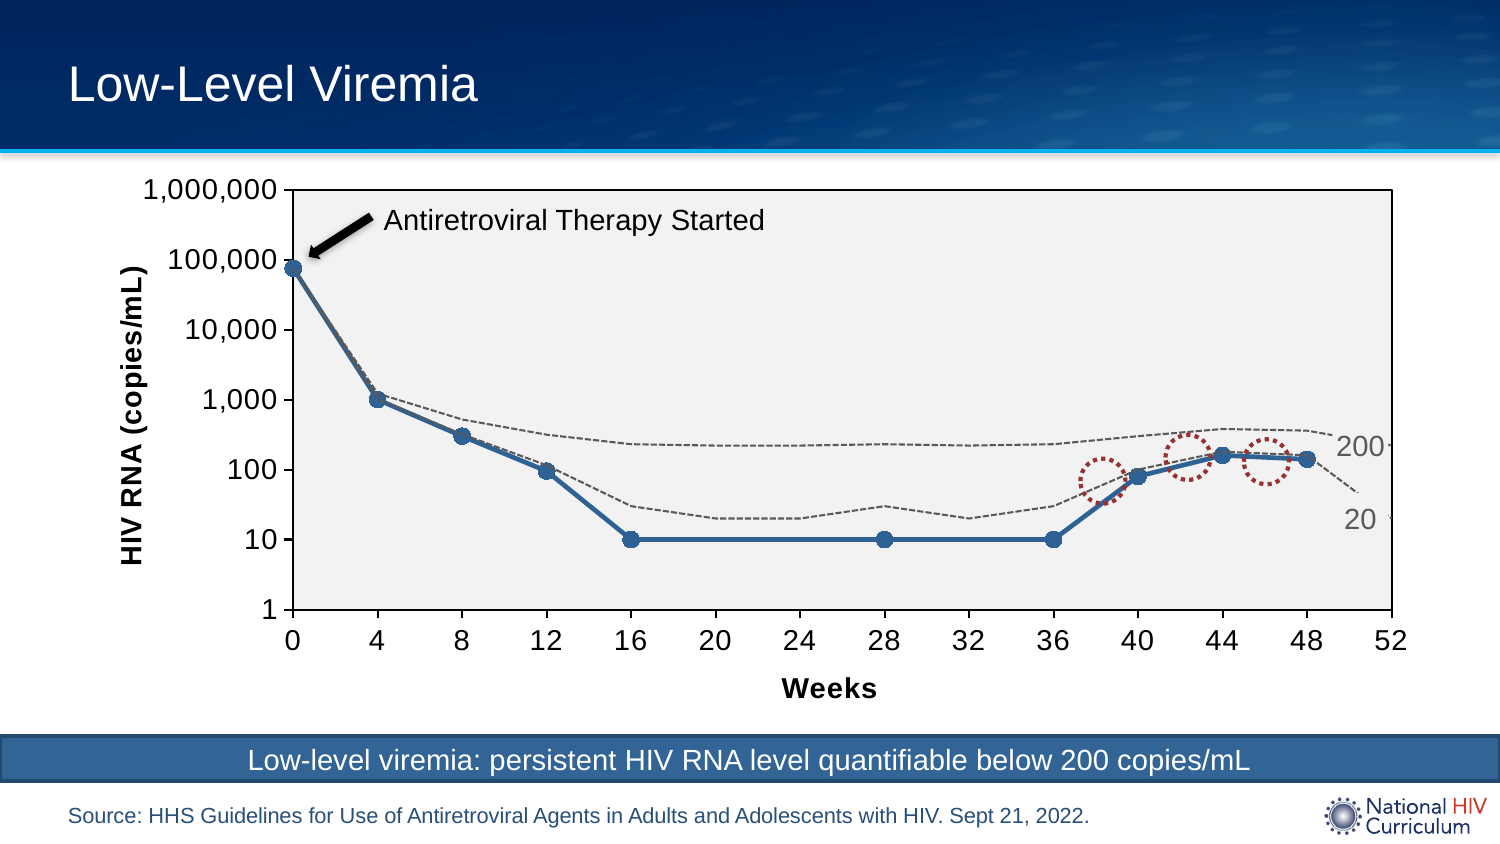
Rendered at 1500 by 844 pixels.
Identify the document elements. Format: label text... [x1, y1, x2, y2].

title Low-Level Viremia [53, 14, 1447, 149]
chart [74, 173, 1426, 714]
picture [0, 0, 1500, 148]
list Source: HHS Guidelines for Use of Antiretroviral Agents in Adults and Adolescents with HIV. Sept 21, 2022. [53, 795, 1261, 835]
text_box Low-level viremia: persistent HIV RNA level quantifiable below 200 copies/mL [0, 734, 1500, 783]
picture [1324, 797, 1362, 835]
